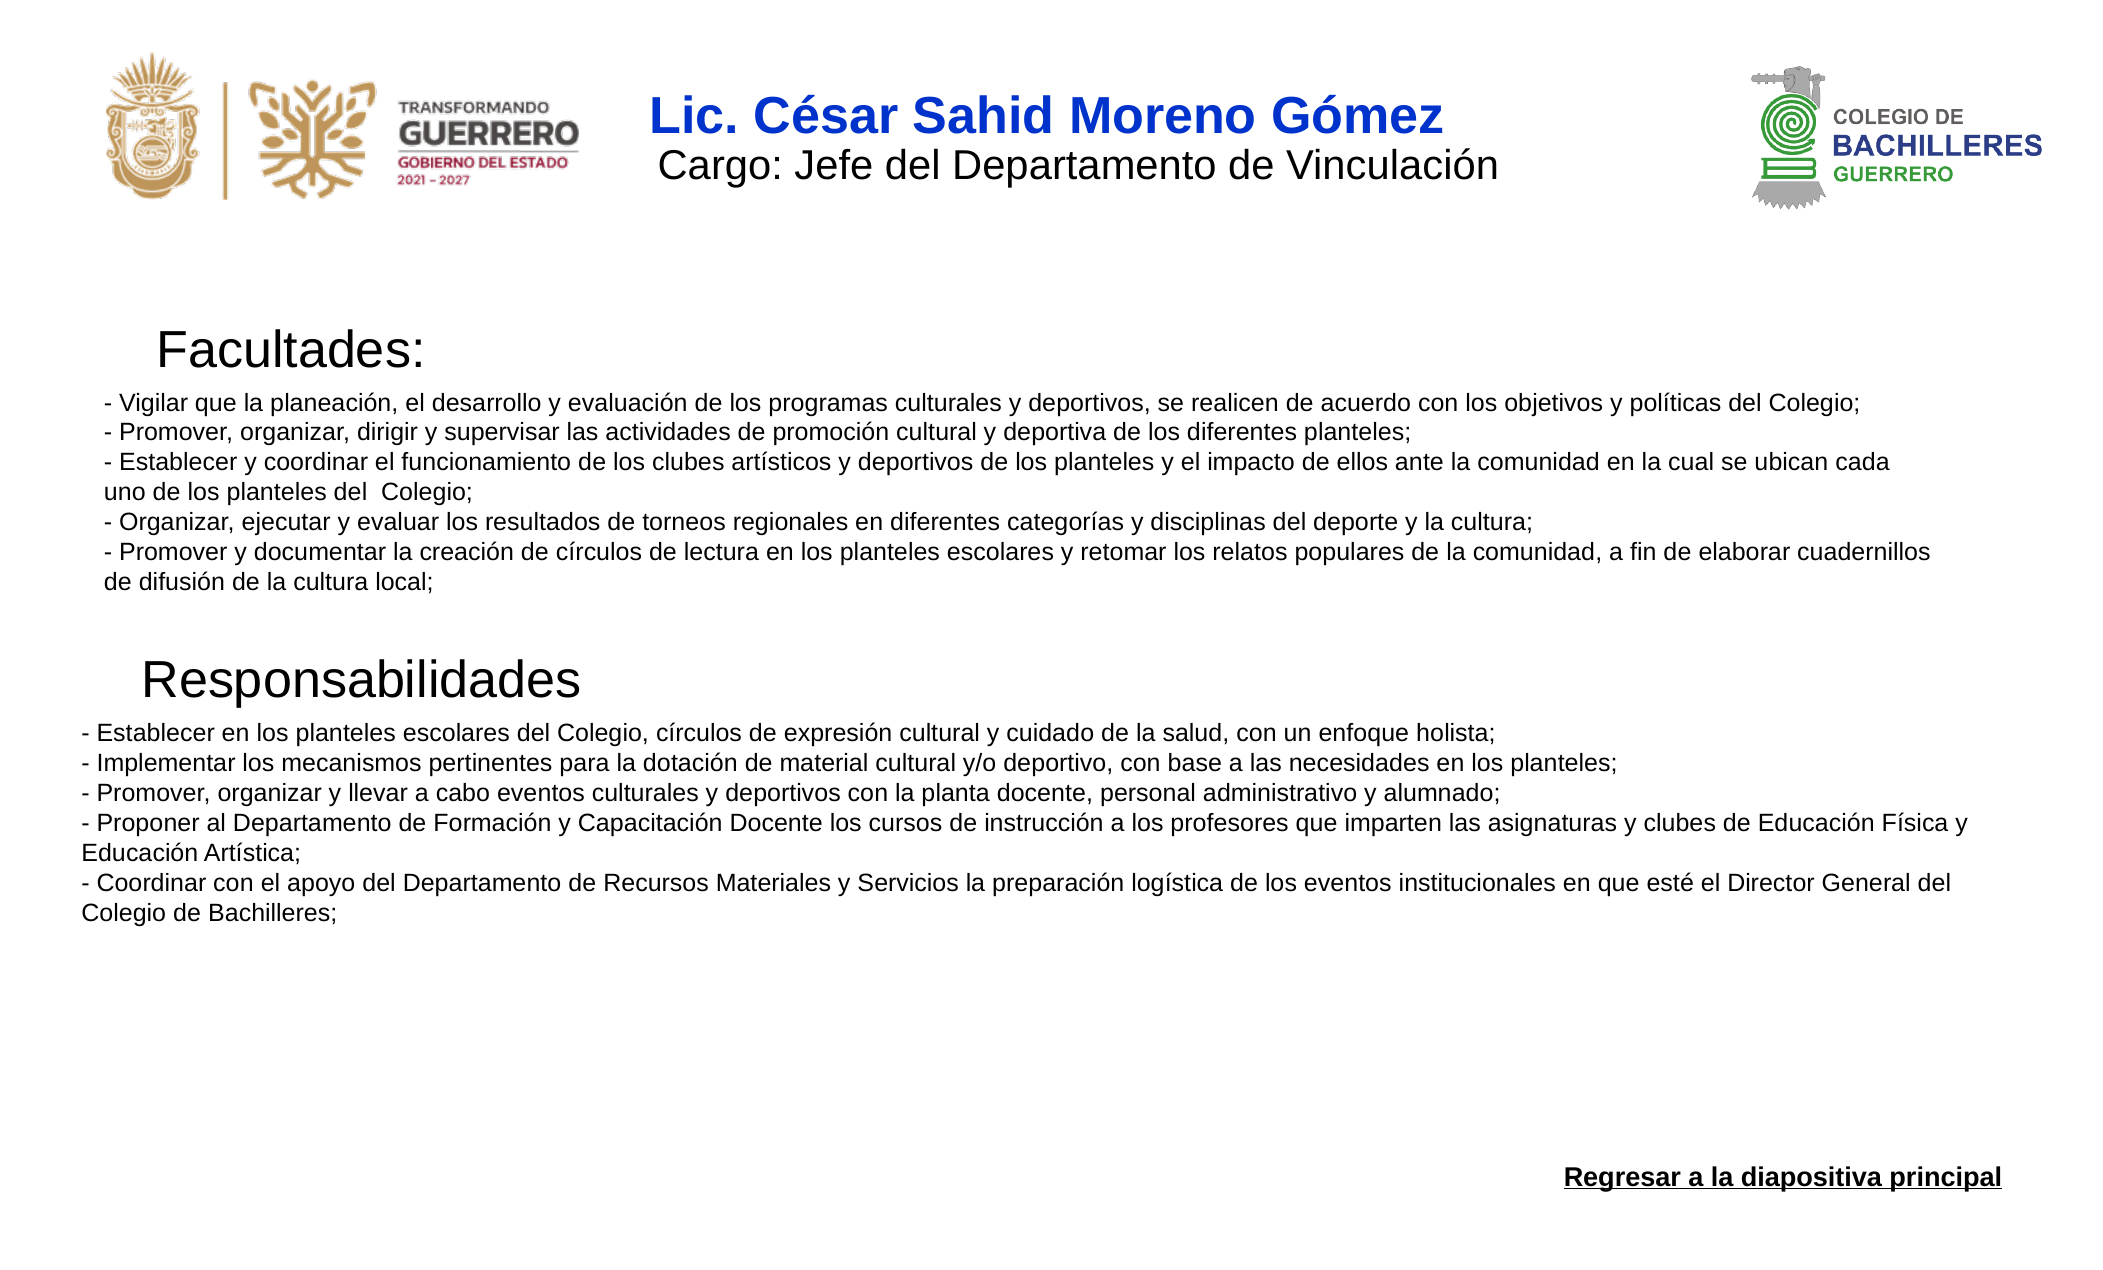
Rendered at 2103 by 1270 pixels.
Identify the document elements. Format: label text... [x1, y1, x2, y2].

picture [105, 52, 579, 200]
text_box Responsabilidades [120, 634, 603, 705]
text_box - Establecer en los planteles escolares del Colegio, círculos de expresión cultural y cuidado de la salud, con un enfoque holista; - Implementar los mecanismos pertinentes para la dotación de material cultural y/o deportivo, con base a las necesidades en los planteles; - Promover, organizar y llevar a cabo eventos culturales y deportivos con la planta docente, personal administrativo y alumnado; - Proponer al Departamento de Formación y Capacitación Docente los cursos de instrucción a los profesores que imparten las asignaturas y clubes de Educación Física y Educación Artística; - Coordinar con el apoyo del Departamento de Recursos Materiales y Servicios la preparación logística de los eventos institucionales en que esté el Director General del Colegio de Bachilleres; [60, 705, 2032, 938]
text_box Lic. César Sahid Moreno Gómez [628, 70, 1467, 155]
text_box - Vigilar que la planeación, el desarrollo y evaluación de los programas culturales y deportivos, se realicen de acuerdo con los objetivos y políticas del Colegio; - Promover, organizar, dirigir y supervisar las actividades de promoción cultural y deportiva de los diferentes planteles; - Establecer y coordinar el funcionamiento de los clubes artísticos y deportivos de los planteles y el impacto de ellos ante la comunidad en la cual se ubican cada uno de los planteles del Colegio; - Organizar, ejecutar y evaluar los resultados de torneos regionales en diferentes categorías y disciplinas del deporte y la cultura; - Promover y documentar la creación de círculos de lectura en los planteles escolares y retomar los relatos populares de la comunidad, a fin de elaborar cuadernillos de difusión de la cultura local; [82, 375, 1961, 607]
picture [1751, 65, 2043, 210]
text_box Regresar a la diapositiva principal [1542, 1147, 2023, 1203]
text_box Facultades: [135, 304, 477, 375]
text_box Cargo: Jefe del Departamento de Vinculación [636, 127, 1521, 200]
